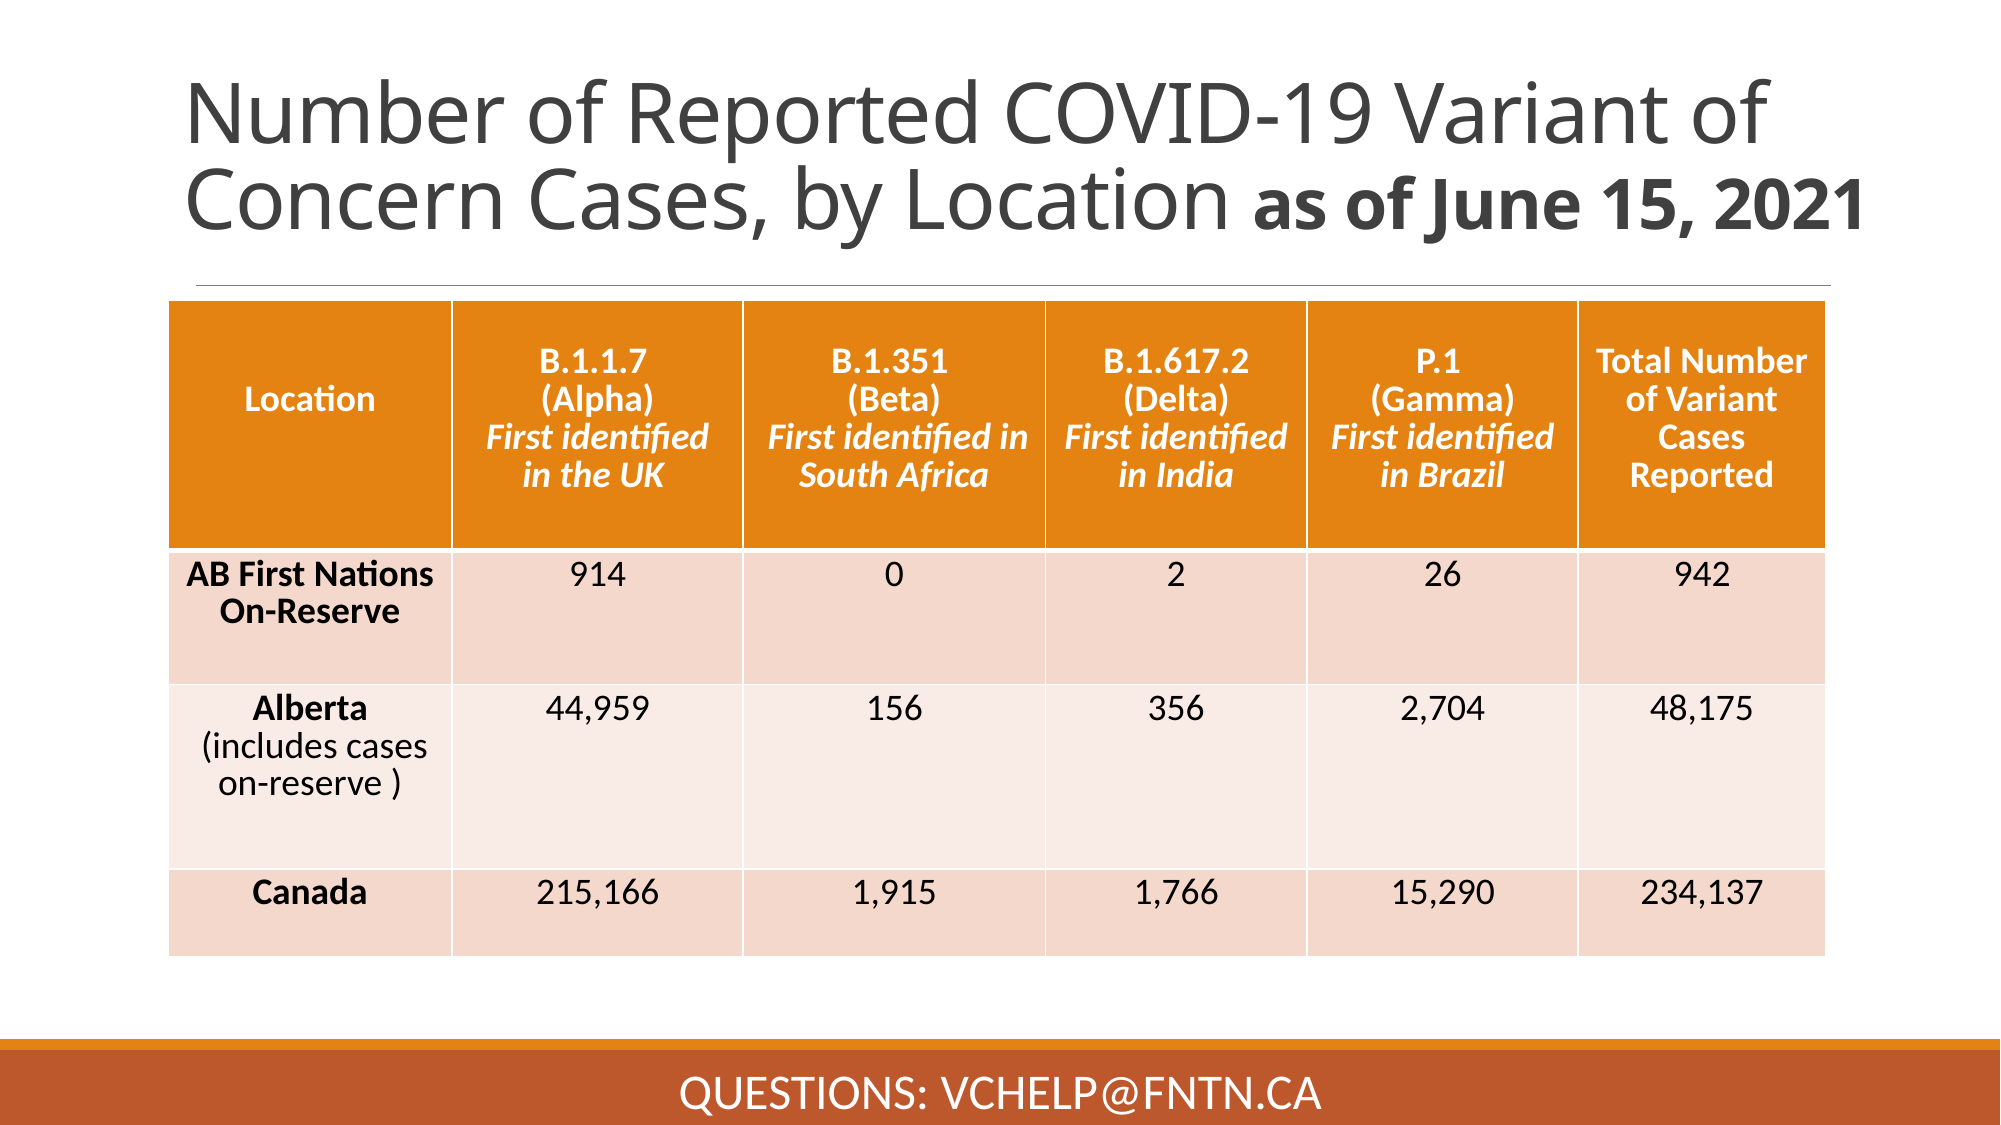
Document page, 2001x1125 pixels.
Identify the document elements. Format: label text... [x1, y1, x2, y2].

table_cell 0 [744, 553, 1045, 684]
table_cell 356 [1046, 685, 1306, 868]
table_cell 234,137 [1579, 870, 1825, 956]
table_cell 1,766 [1046, 870, 1306, 956]
table_cell 942 [1579, 553, 1825, 684]
table_header B.1.1.7 (Alpha) First identified in the UK [453, 301, 742, 548]
table_cell Alberta (includes cases on-reserve ) [169, 685, 451, 868]
table_cell 2 [1046, 553, 1306, 684]
table_cell AB First Nations On-Reserve [169, 553, 451, 684]
table_cell 215,166 [453, 870, 742, 956]
table_cell 44,959 [453, 685, 742, 868]
table_header Total Number of Variant Cases Reported [1579, 301, 1825, 548]
table_header P.1 (Gamma) First identified in Brazil [1308, 301, 1577, 548]
table_cell 156 [744, 685, 1045, 868]
table_cell 15,290 [1308, 870, 1577, 956]
table_cell Canada [169, 870, 451, 956]
table_cell 2,704 [1308, 685, 1577, 868]
table_cell 914 [453, 553, 742, 684]
title Number of Reported COVID-19 Variant of Concern Cases, by Location as of June 15, 2021 [168, 50, 1889, 254]
table_cell 48,175 [1579, 685, 1825, 868]
table_header B.1.351 (Beta) First identified in South Africa [744, 301, 1045, 548]
table_cell 26 [1308, 553, 1577, 684]
footer Questions: VChelp@FNTN.ca [604, 1059, 1396, 1120]
table_header B.1.617.2 (Delta) First identified in India [1046, 301, 1306, 548]
table_header Location [169, 301, 451, 548]
table_cell 1,915 [744, 870, 1045, 956]
